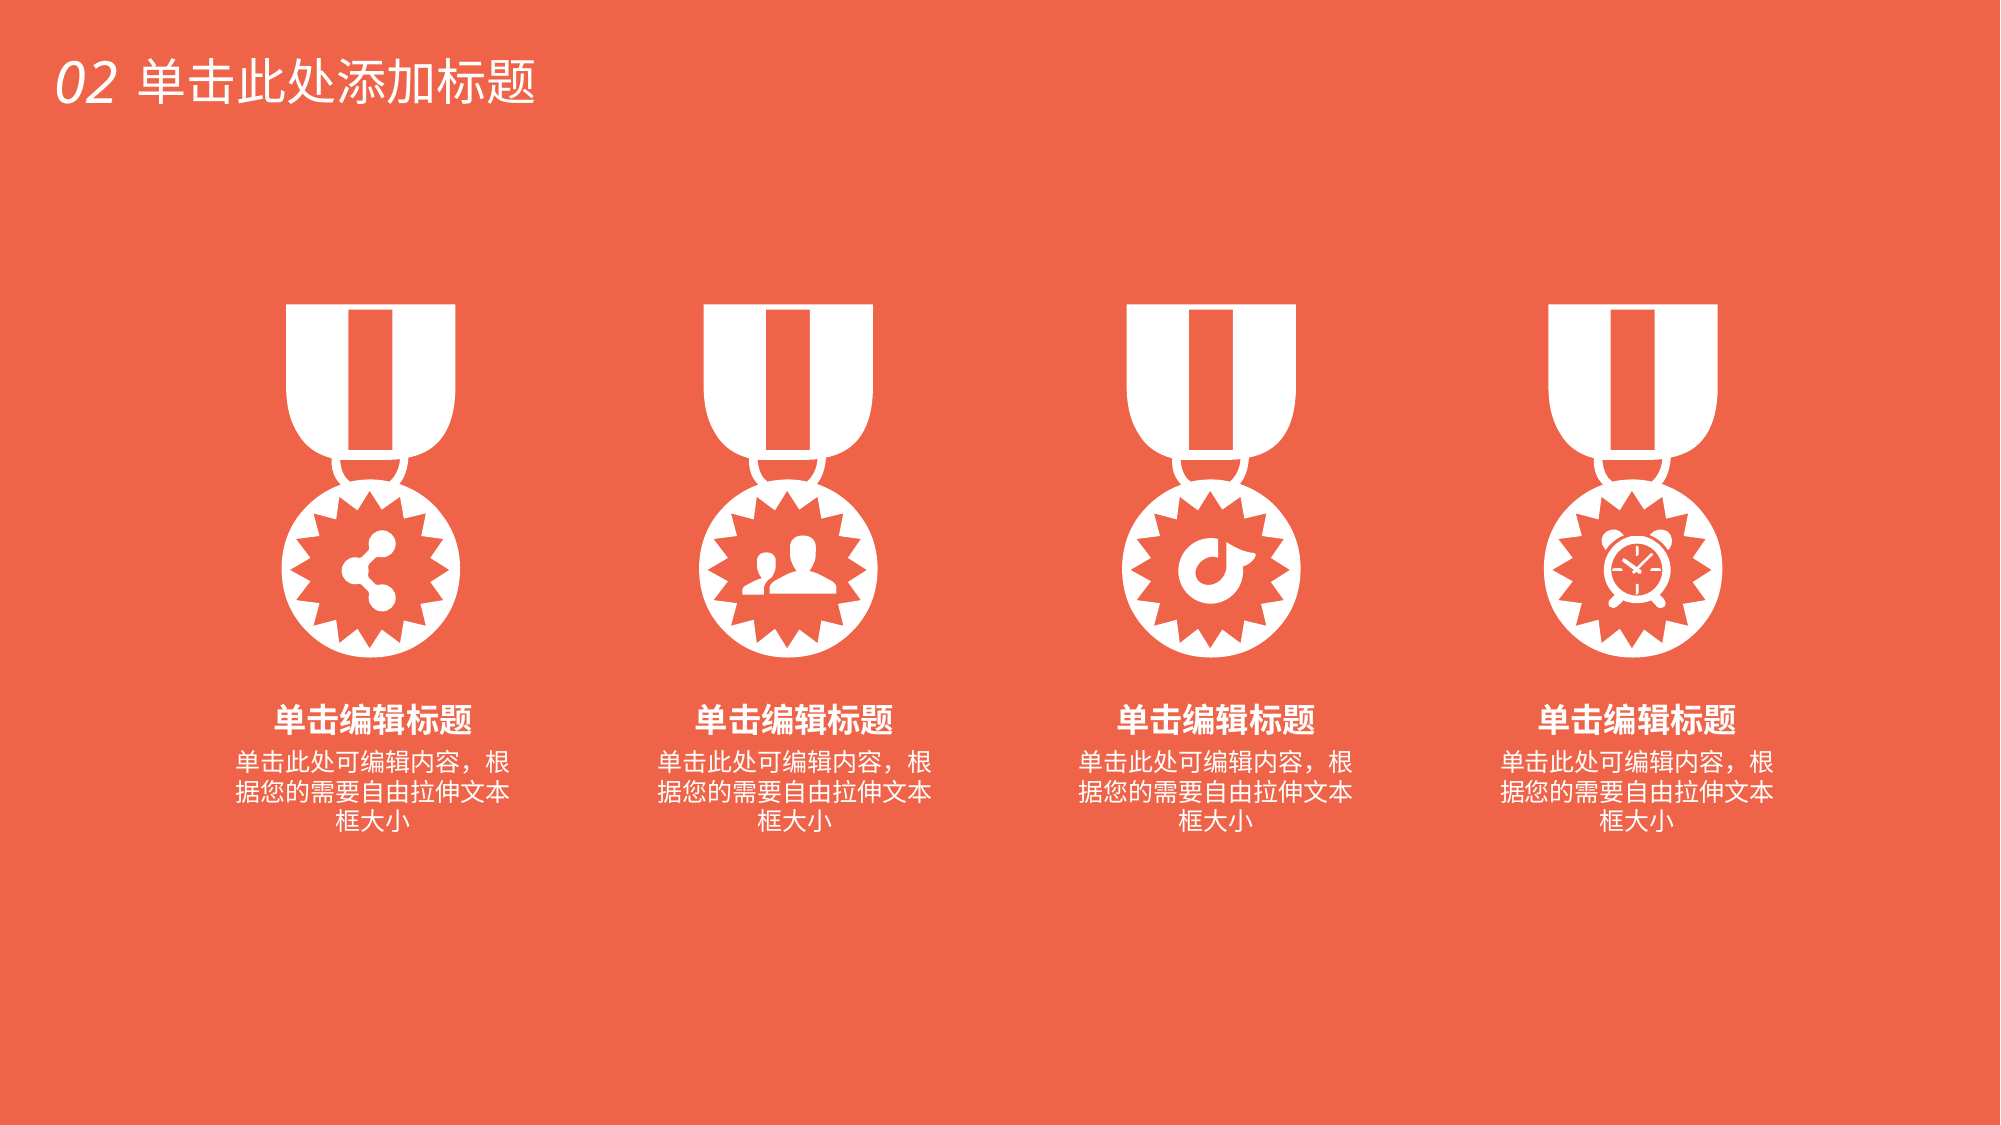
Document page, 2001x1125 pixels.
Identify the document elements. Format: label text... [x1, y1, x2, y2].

text_box [1635, 545, 1639, 557]
text_box 单击编辑标题 [1491, 699, 1783, 740]
text_box 单击此处可编辑内容，根据您的需要自由拉伸文本框大小 [227, 746, 519, 836]
text_box [769, 535, 837, 594]
text_box [1621, 552, 1654, 574]
text_box [281, 304, 461, 658]
text_box 单击编辑标题 [648, 699, 941, 740]
text_box [1122, 304, 1301, 658]
text_box 单击编辑标题 [1070, 699, 1362, 740]
text_box 单击此处可编辑内容，根据您的需要自由拉伸文本框大小 [649, 746, 941, 836]
text_box [1543, 304, 1723, 658]
text_box 单击此处可编辑内容，根据您的需要自由拉伸文本框大小 [1070, 746, 1362, 836]
text_box [341, 530, 396, 612]
text_box [699, 304, 878, 658]
text_box 单击此处可编辑内容，根据您的需要自由拉伸文本框大小 [1492, 746, 1783, 836]
text_box 02 [38, 37, 140, 123]
text_box [1601, 529, 1624, 551]
text_box [1603, 536, 1671, 609]
text_box 单击此处添加标题 [122, 42, 570, 118]
text_box [1650, 529, 1672, 551]
text_box [742, 552, 776, 595]
text_box [1635, 583, 1639, 595]
text_box 单击编辑标题 [227, 699, 519, 740]
text_box [1178, 538, 1256, 604]
